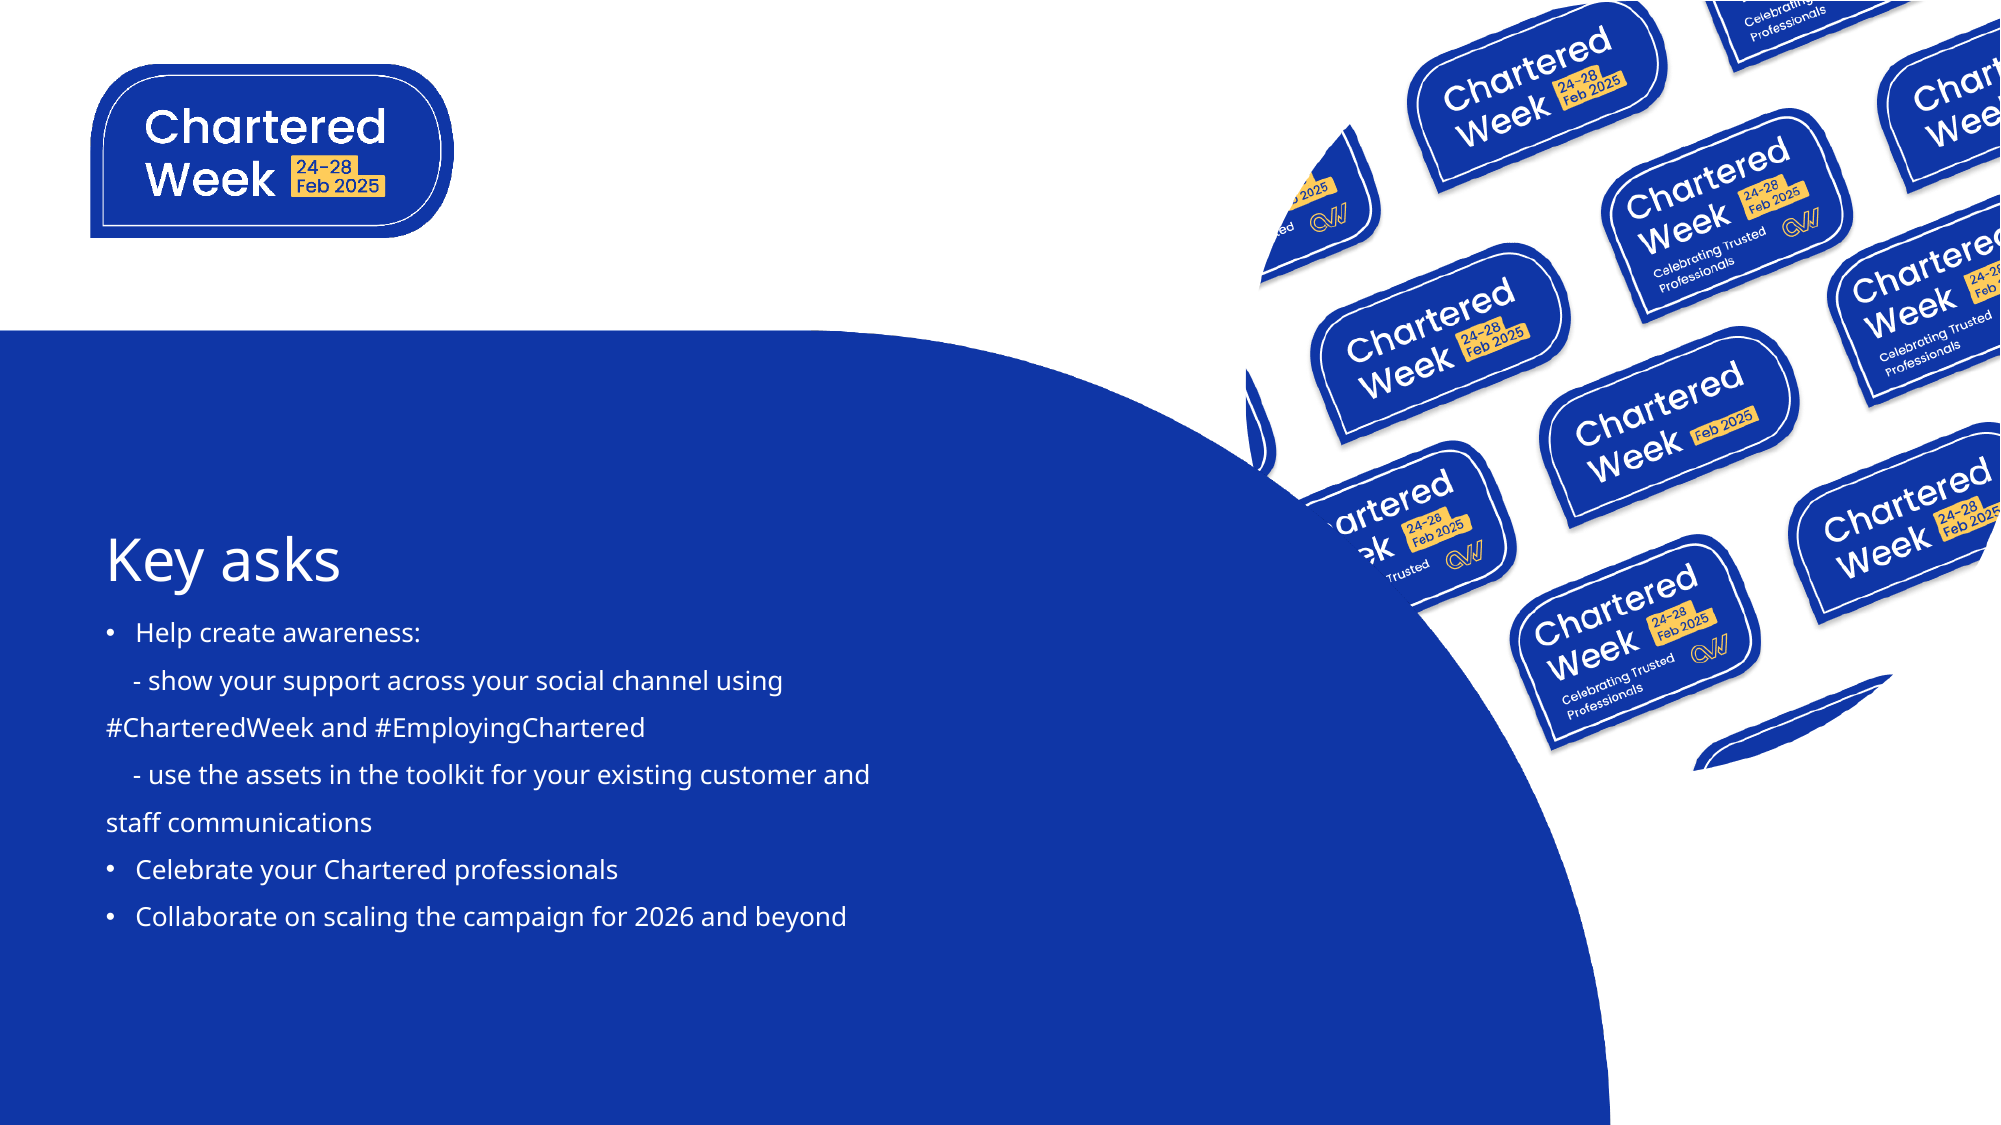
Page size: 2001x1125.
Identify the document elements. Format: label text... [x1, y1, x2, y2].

text_box Help create awareness: - show your support across your social channel using #CharteredWeek and #EmployingChartered - use the assets in the toolkit for your existing customer and staff communications Celebrate your Chartered professionals Collaborate on scaling the campaign for 2026 and beyond [91, 593, 929, 940]
picture [0, 1, 2001, 1125]
text_box Key asks [91, 515, 695, 602]
